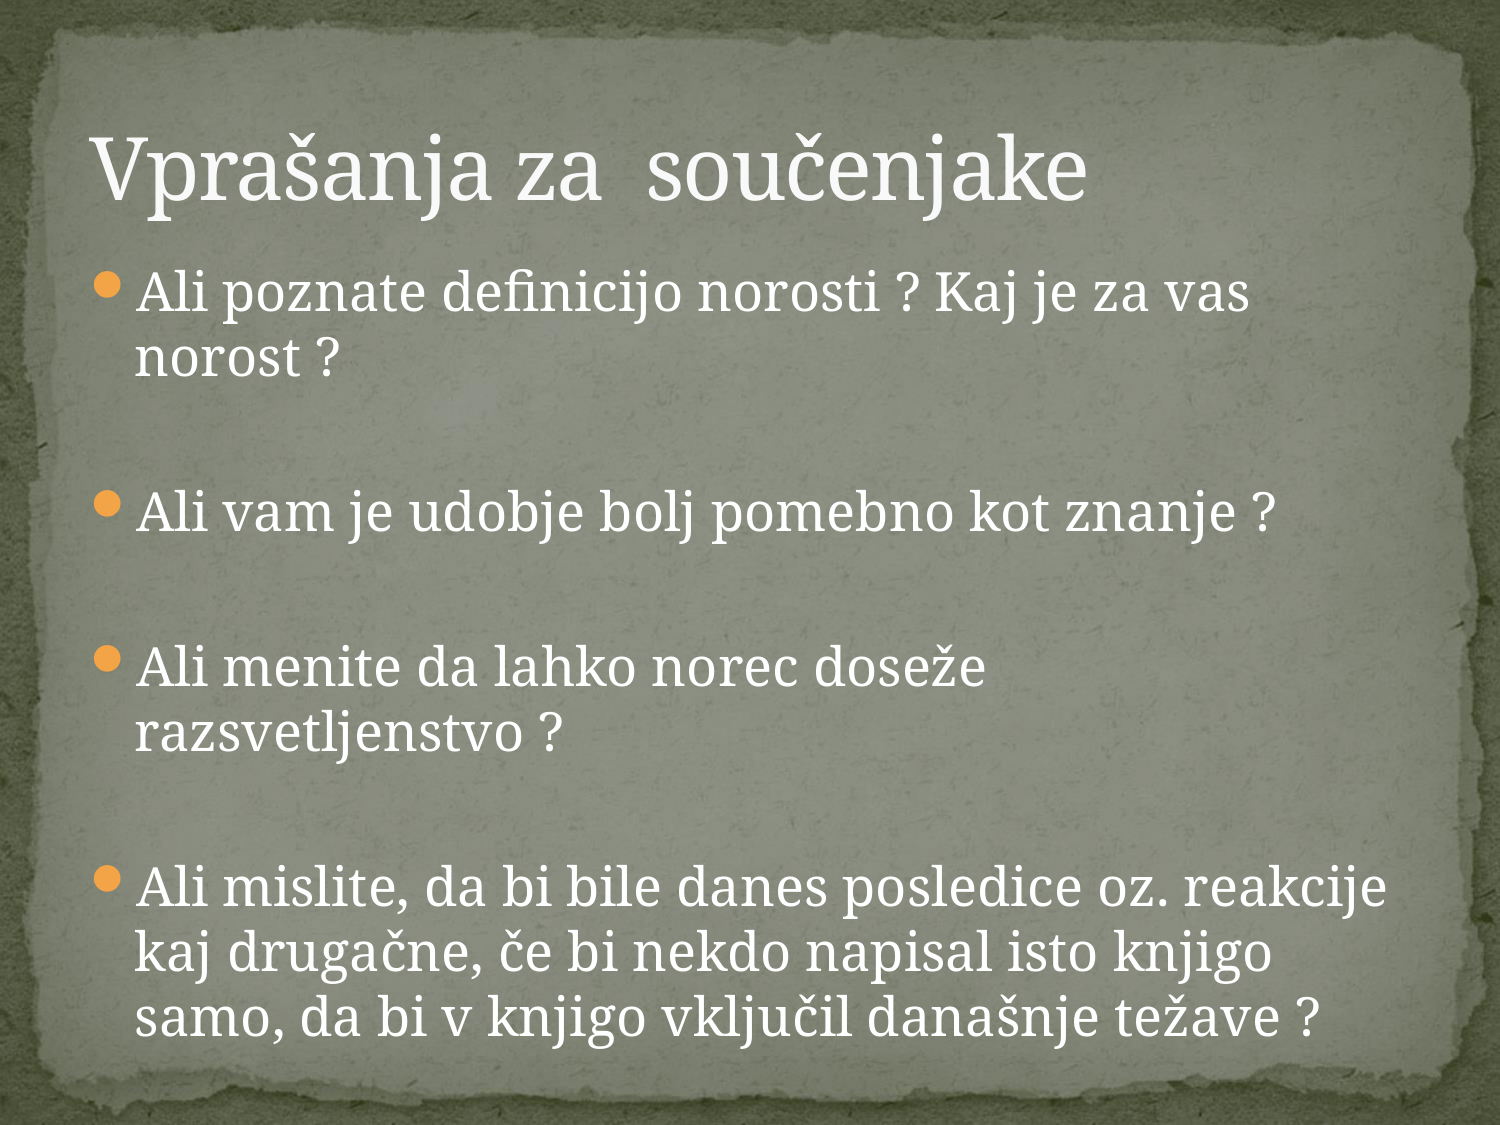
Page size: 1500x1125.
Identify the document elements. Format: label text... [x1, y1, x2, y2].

list Ali poznate definicijo norosti ? Kaj je za vas norost ? Ali vam je udobje bolj pomebno kot znanje ? Ali menite da lahko norec doseže razsvetljenstvo ? Ali mislite, da bi bile danes posledice oz. reakcije kaj drugačne, če bi nekdo napisal isto knjigo samo, da bi v knjigo vključil današnje težave ? [75, 249, 1425, 1000]
title Vprašanja za součenjake [74, 24, 1425, 225]
picture [0, 0, 1500, 1125]
